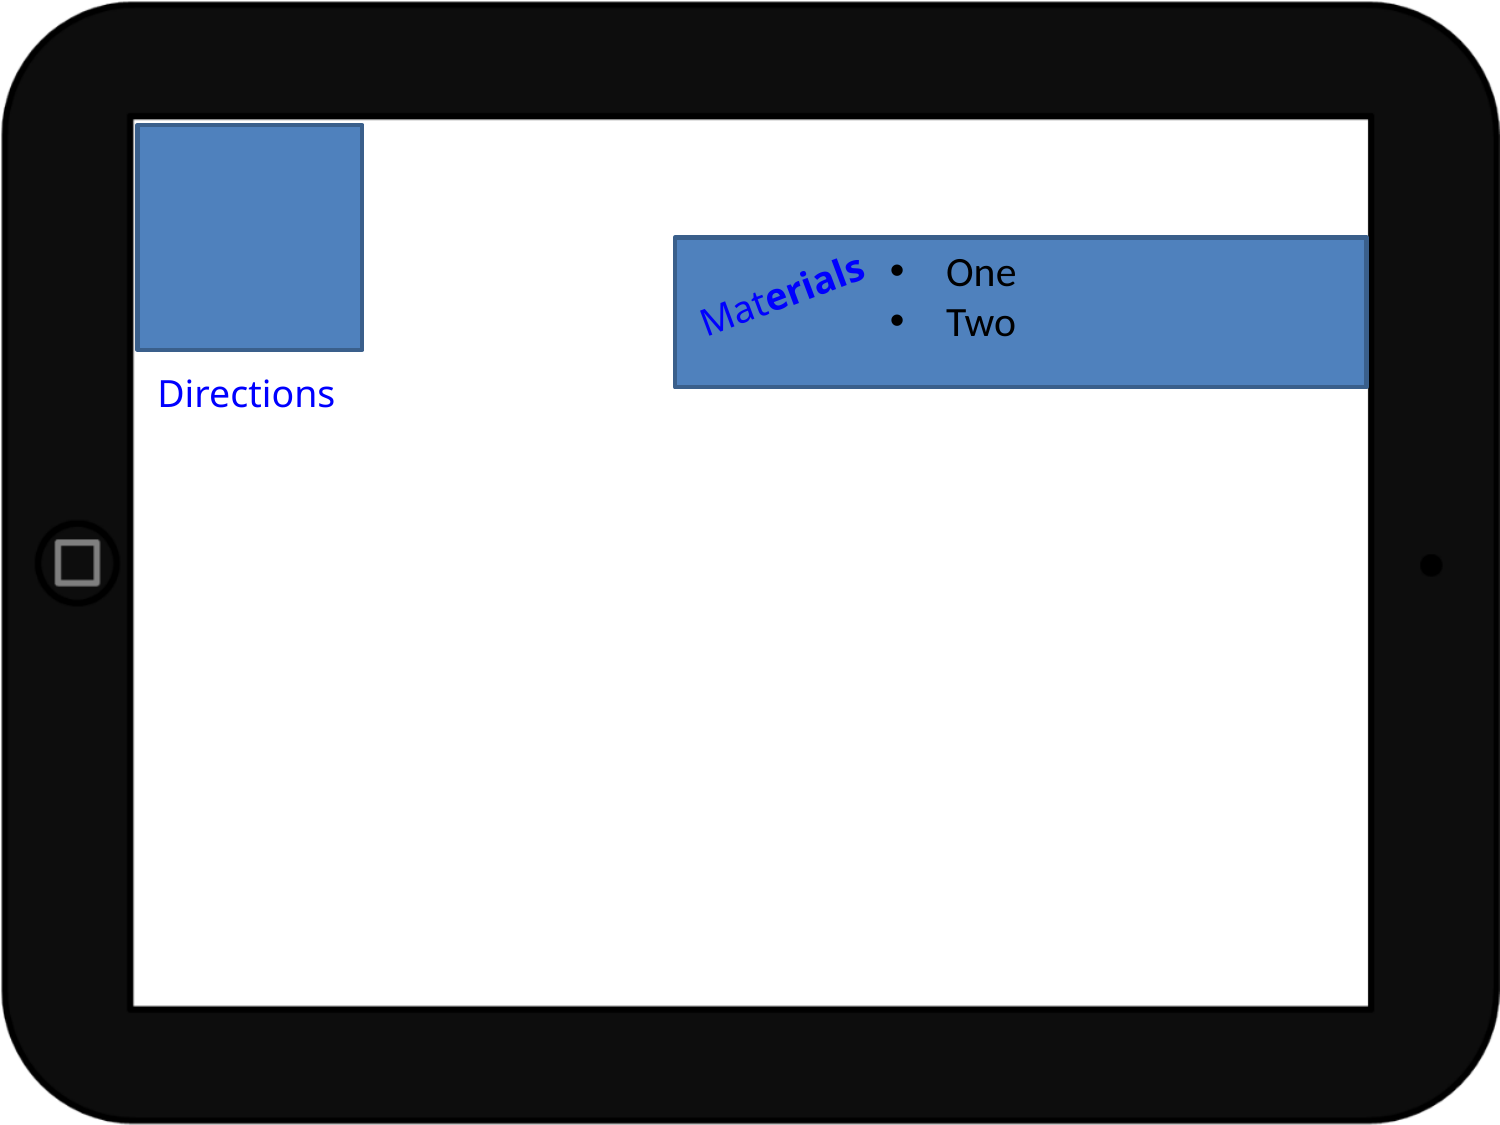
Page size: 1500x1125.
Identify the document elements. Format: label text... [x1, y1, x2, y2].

text_box One Two [875, 237, 1363, 353]
text_box Directions [142, 362, 351, 423]
text_box [135, 123, 364, 352]
text_box Materials [676, 230, 875, 357]
picture [2, 2, 1498, 1125]
text_box [673, 235, 1369, 389]
